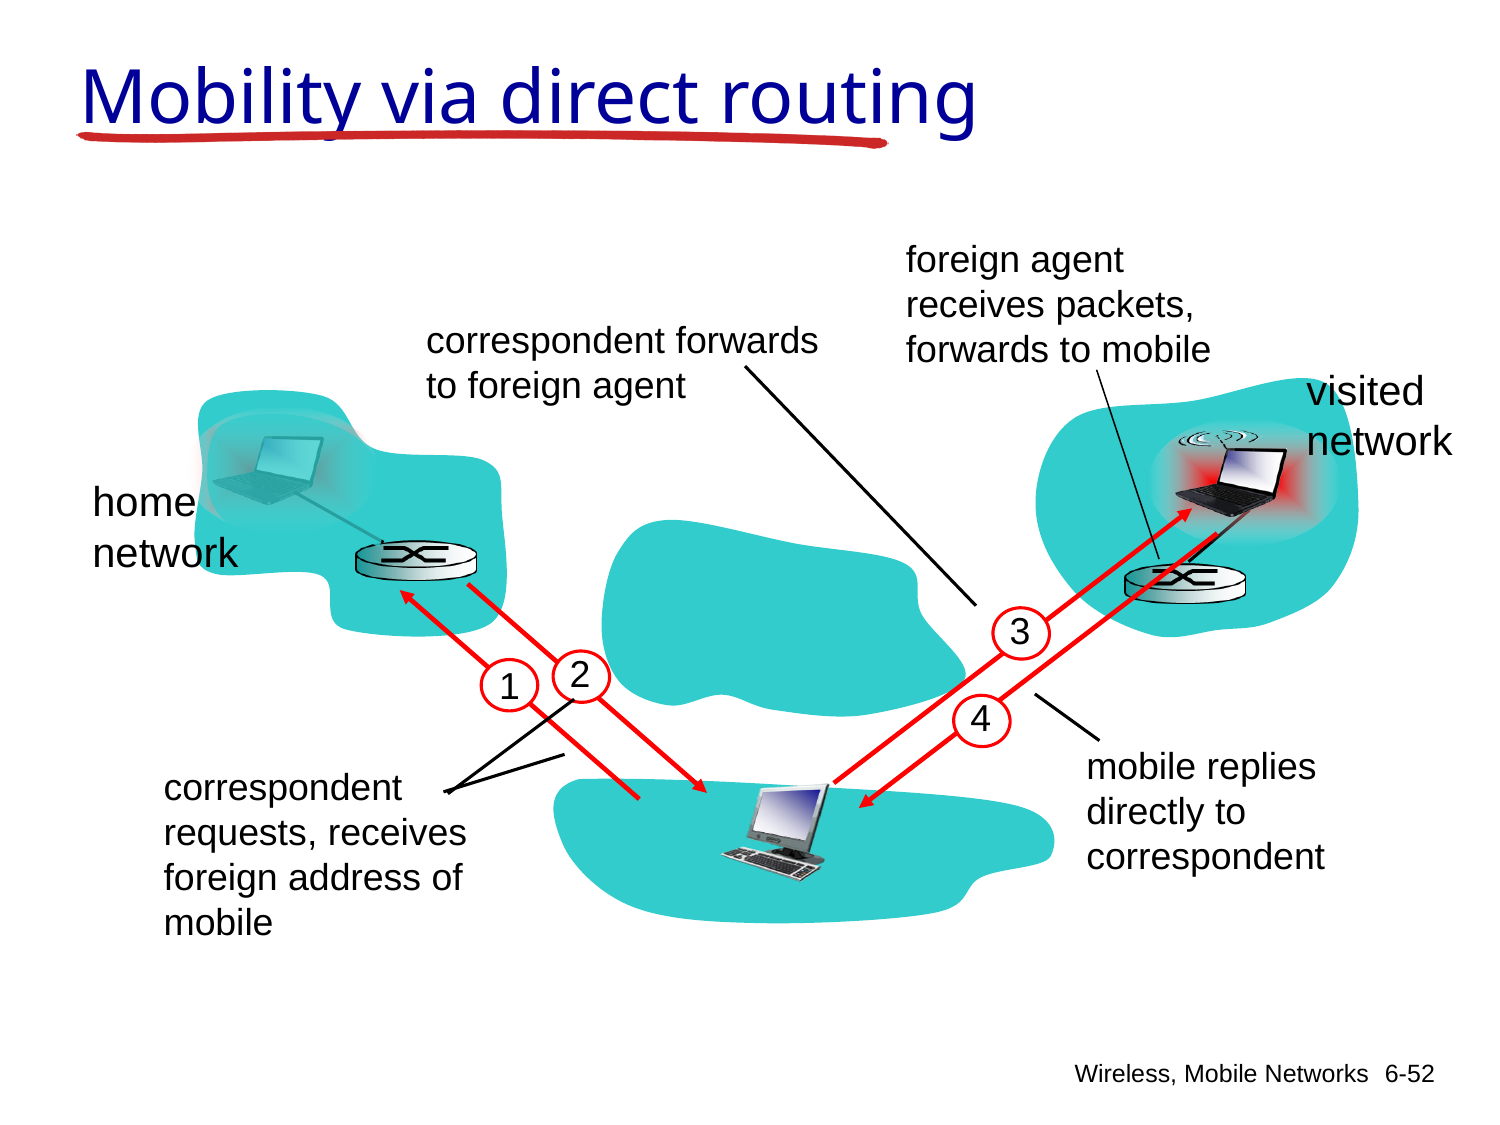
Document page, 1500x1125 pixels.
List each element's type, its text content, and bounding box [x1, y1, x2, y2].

text_box correspondent forwards to foreign agent [411, 308, 870, 364]
footer Wireless, Mobile Networks [750, 1050, 1339, 1103]
slide_number 6-52 [1339, 1050, 1450, 1125]
picture [72, 125, 899, 155]
text_box visited network [1291, 356, 1500, 472]
text_box home network [77, 467, 179, 583]
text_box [184, 365, 1360, 925]
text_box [1034, 693, 1404, 886]
title Mobility via direct routing [64, 0, 1340, 188]
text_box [890, 227, 1275, 560]
text_box correspondent requests, receives foreign address of mobile [148, 755, 565, 951]
